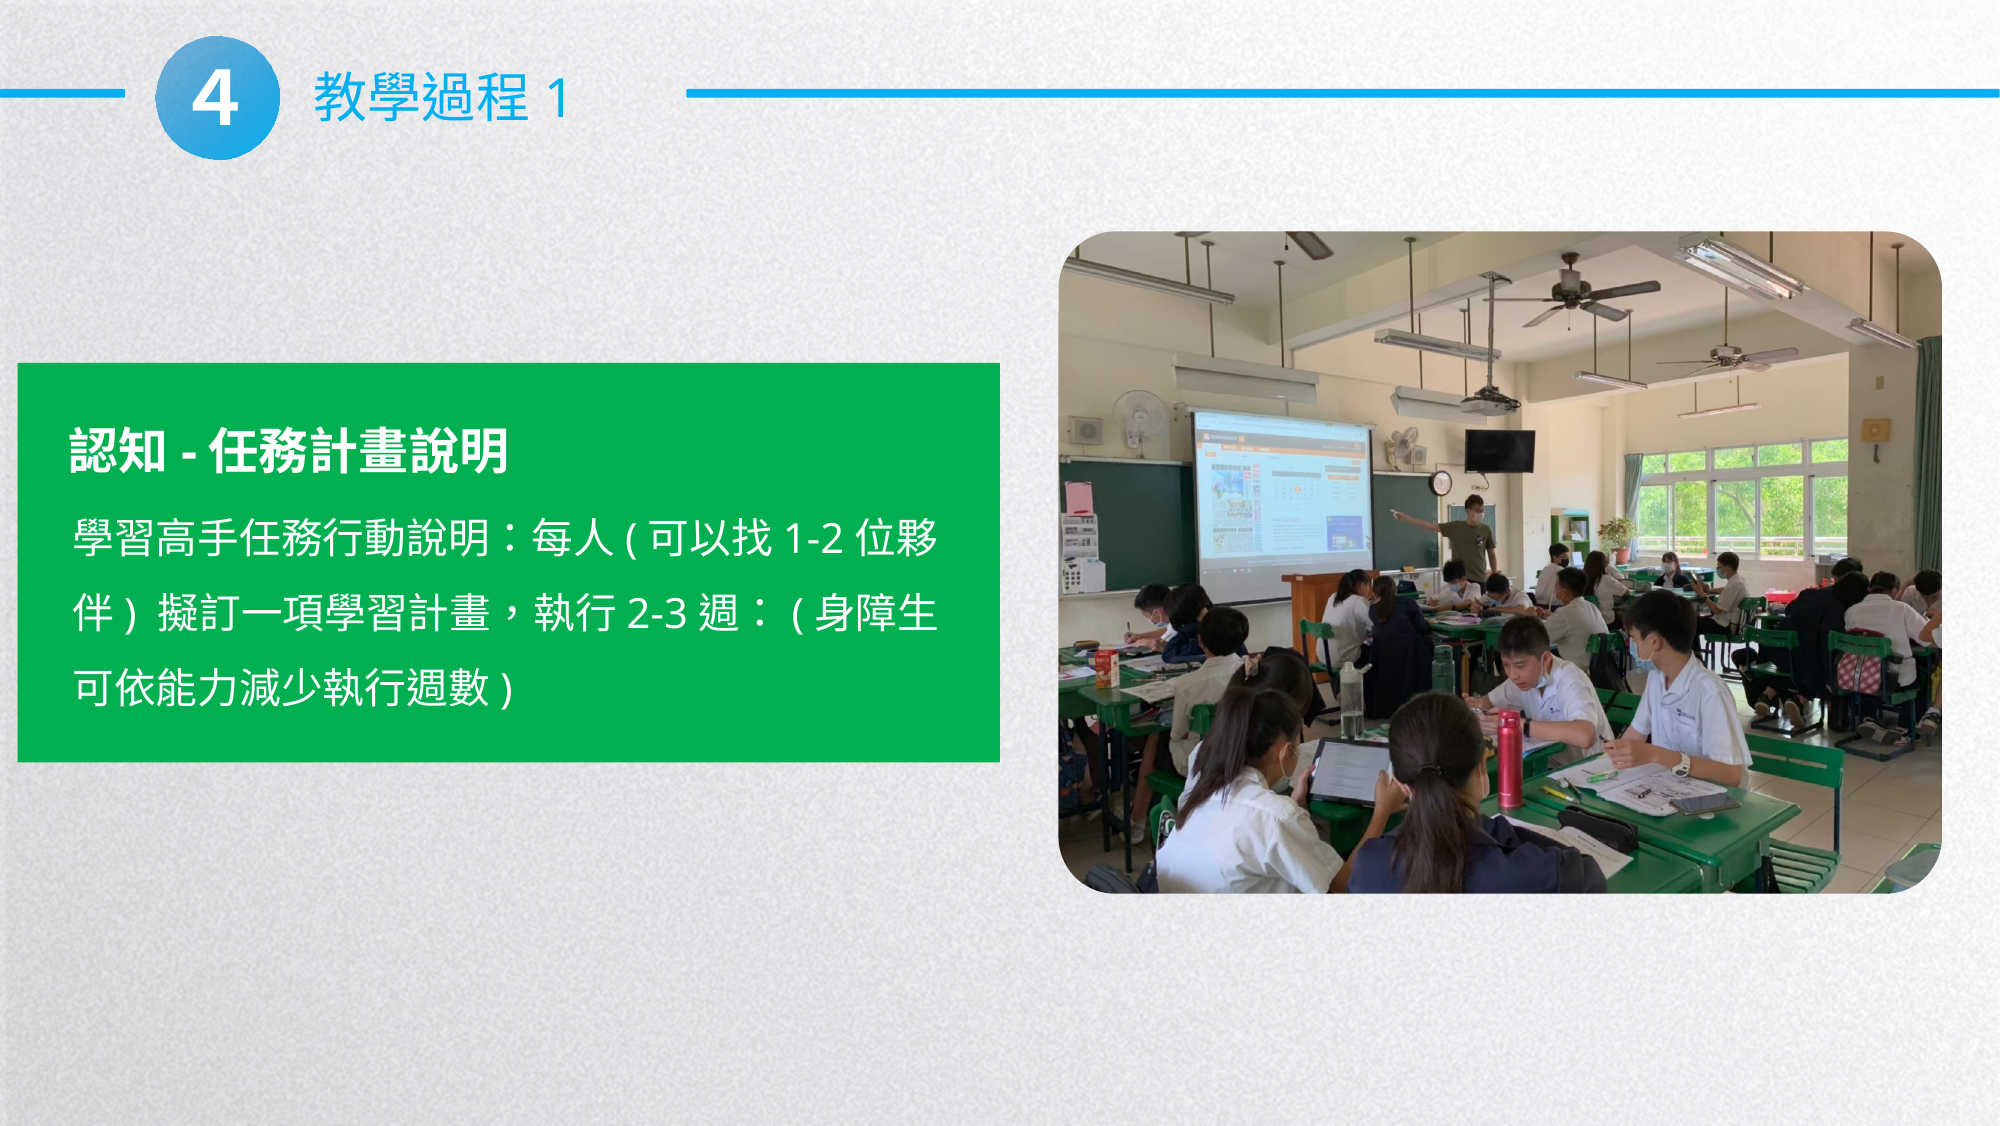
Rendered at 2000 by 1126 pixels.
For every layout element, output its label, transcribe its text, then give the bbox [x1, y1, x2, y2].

picture [0, 98, 2000, 1126]
text_box 教學過程1 [314, 98, 590, 136]
picture [0, 0, 2000, 88]
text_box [314, 88, 2000, 98]
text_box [116, 35, 314, 160]
text_box 教學過程1 [314, 56, 590, 88]
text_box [17, 362, 1000, 763]
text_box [0, 88, 116, 98]
